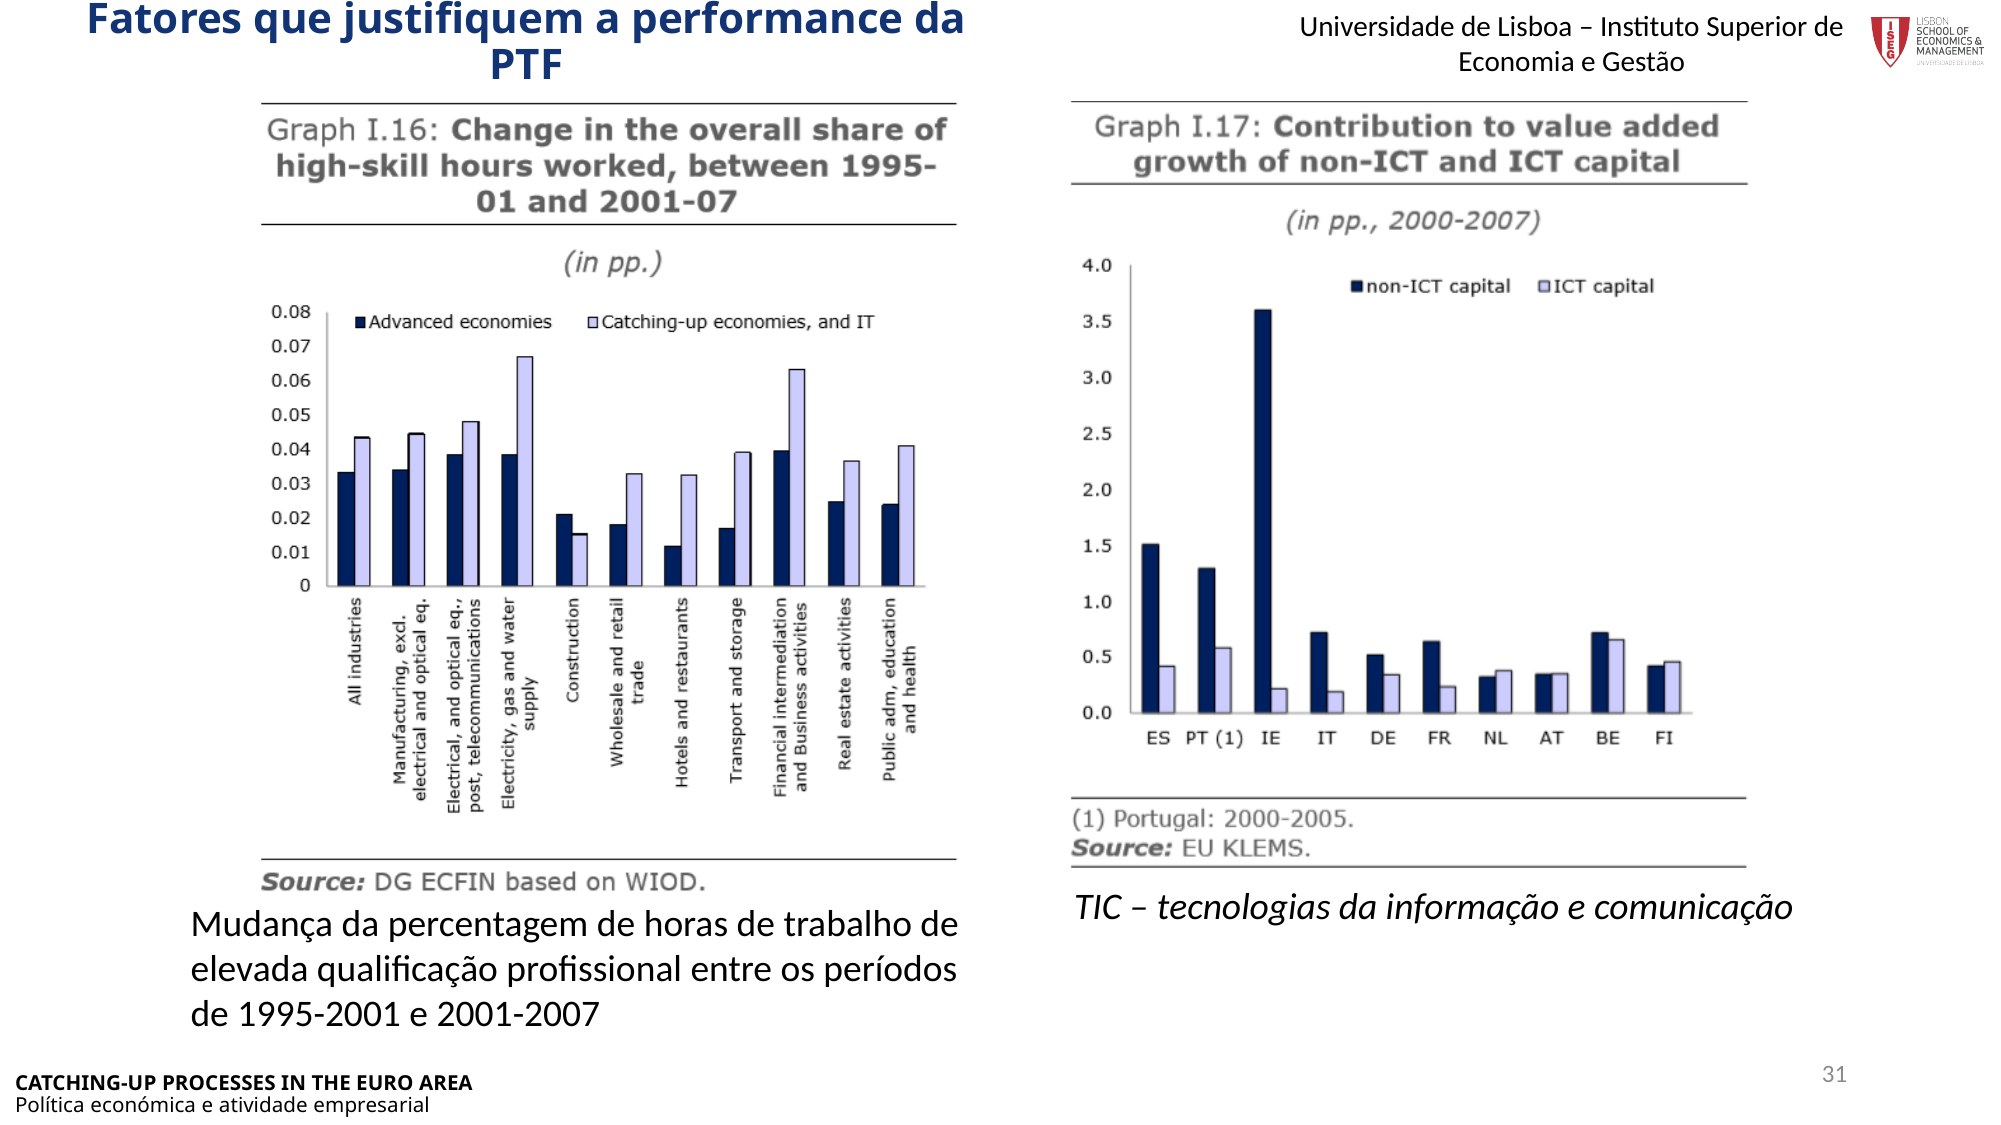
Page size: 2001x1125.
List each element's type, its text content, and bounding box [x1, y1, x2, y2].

picture [234, 95, 984, 901]
text_box Universidade de Lisboa – Instituto Superior de Economia e Gestão [1270, 0, 1873, 85]
text_box Mudança da percentagem de horas de trabalho de elevada qualificação profissional entre os períodos de 1995-2001 e 2001-2007 [175, 891, 1000, 1041]
text_box TIC – tecnologias da informação e comunicação [1059, 874, 1824, 935]
slide_number 31 [1412, 1042, 1863, 1103]
text_box Fatores que justifiquem a performance da PTF [52, 0, 1000, 96]
text_box CATCHING-UP PROCESSES IN THE EURO AREA Política económica e atividade empresarial [0, 1065, 624, 1125]
picture [1059, 101, 1766, 875]
picture [1871, 17, 1984, 68]
